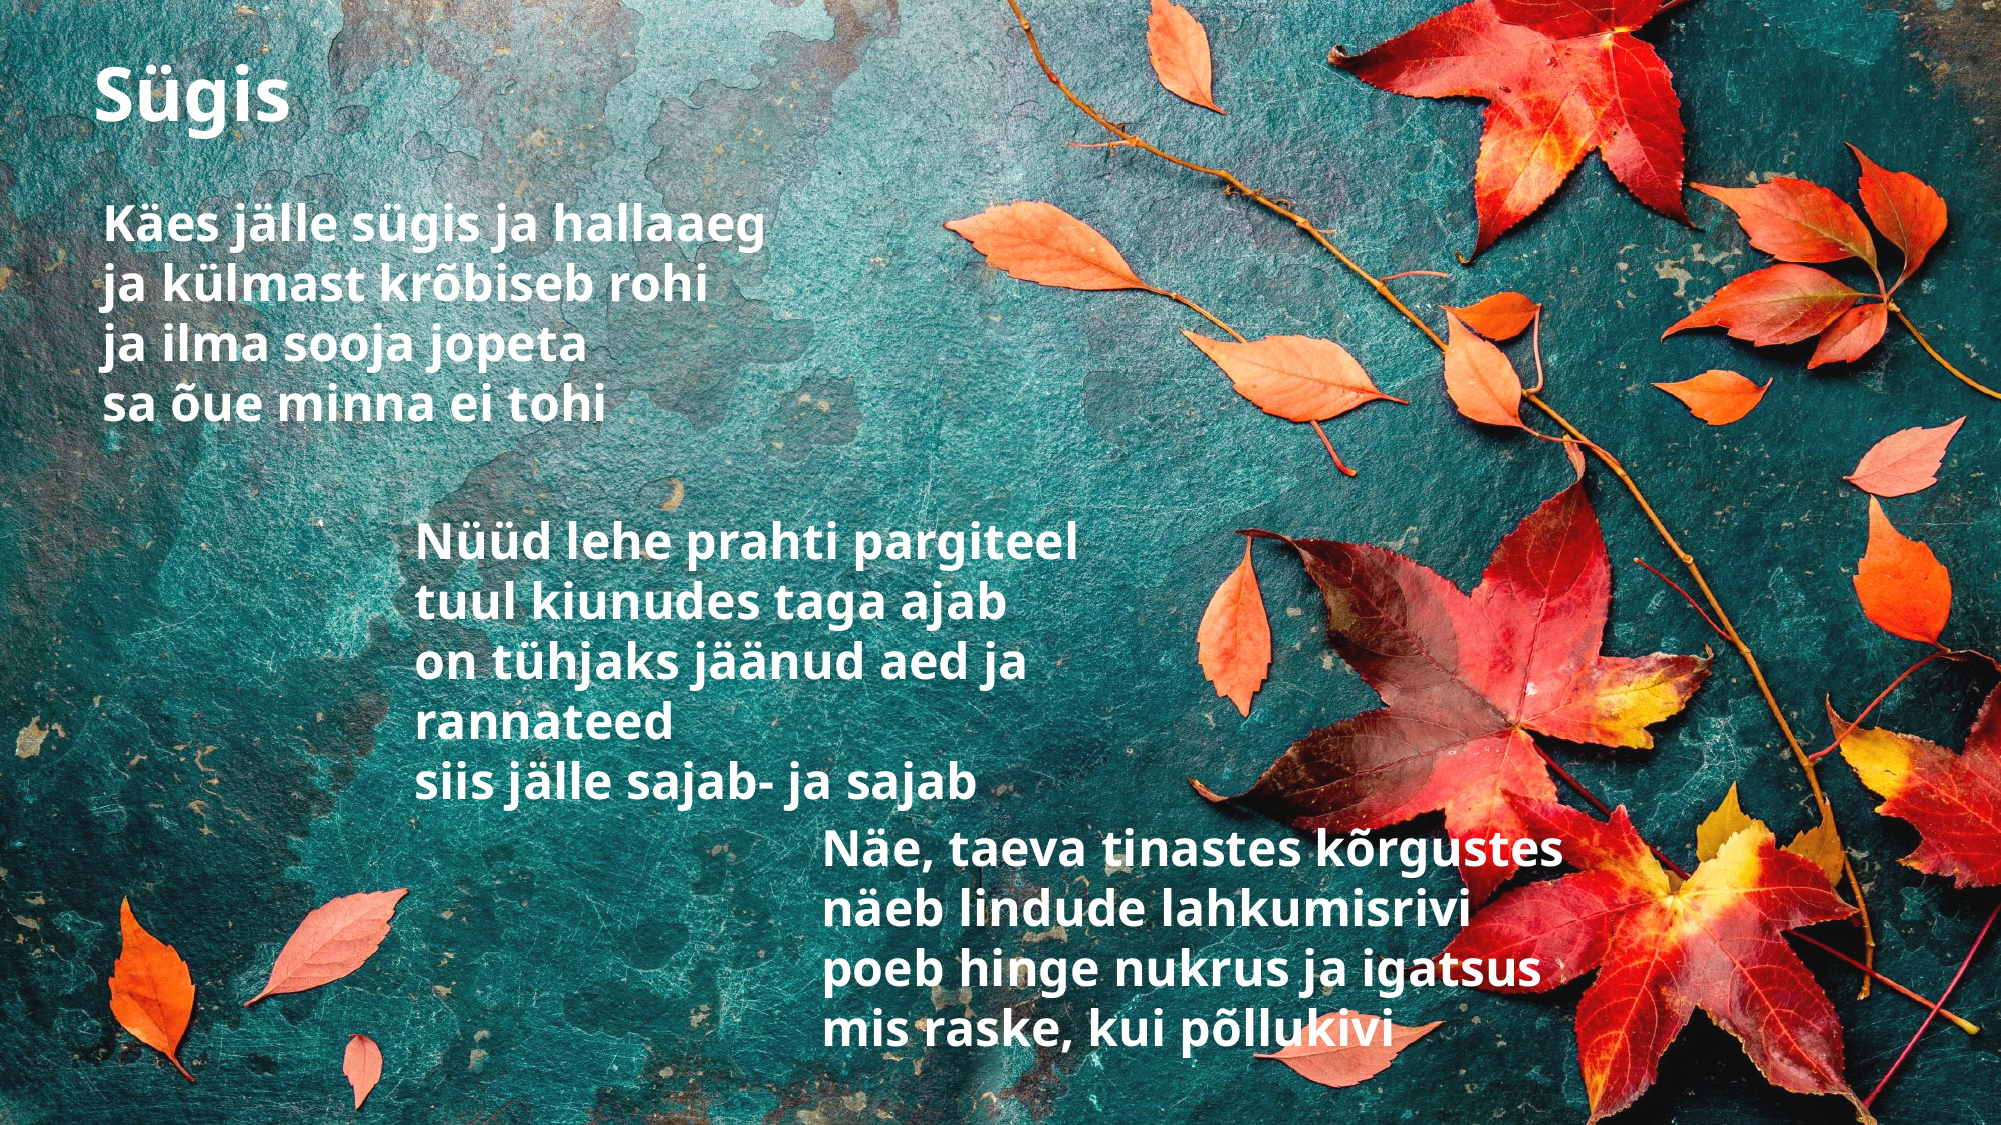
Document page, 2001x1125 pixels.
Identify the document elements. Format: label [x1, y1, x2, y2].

list [0, 0, 2000, 1125]
